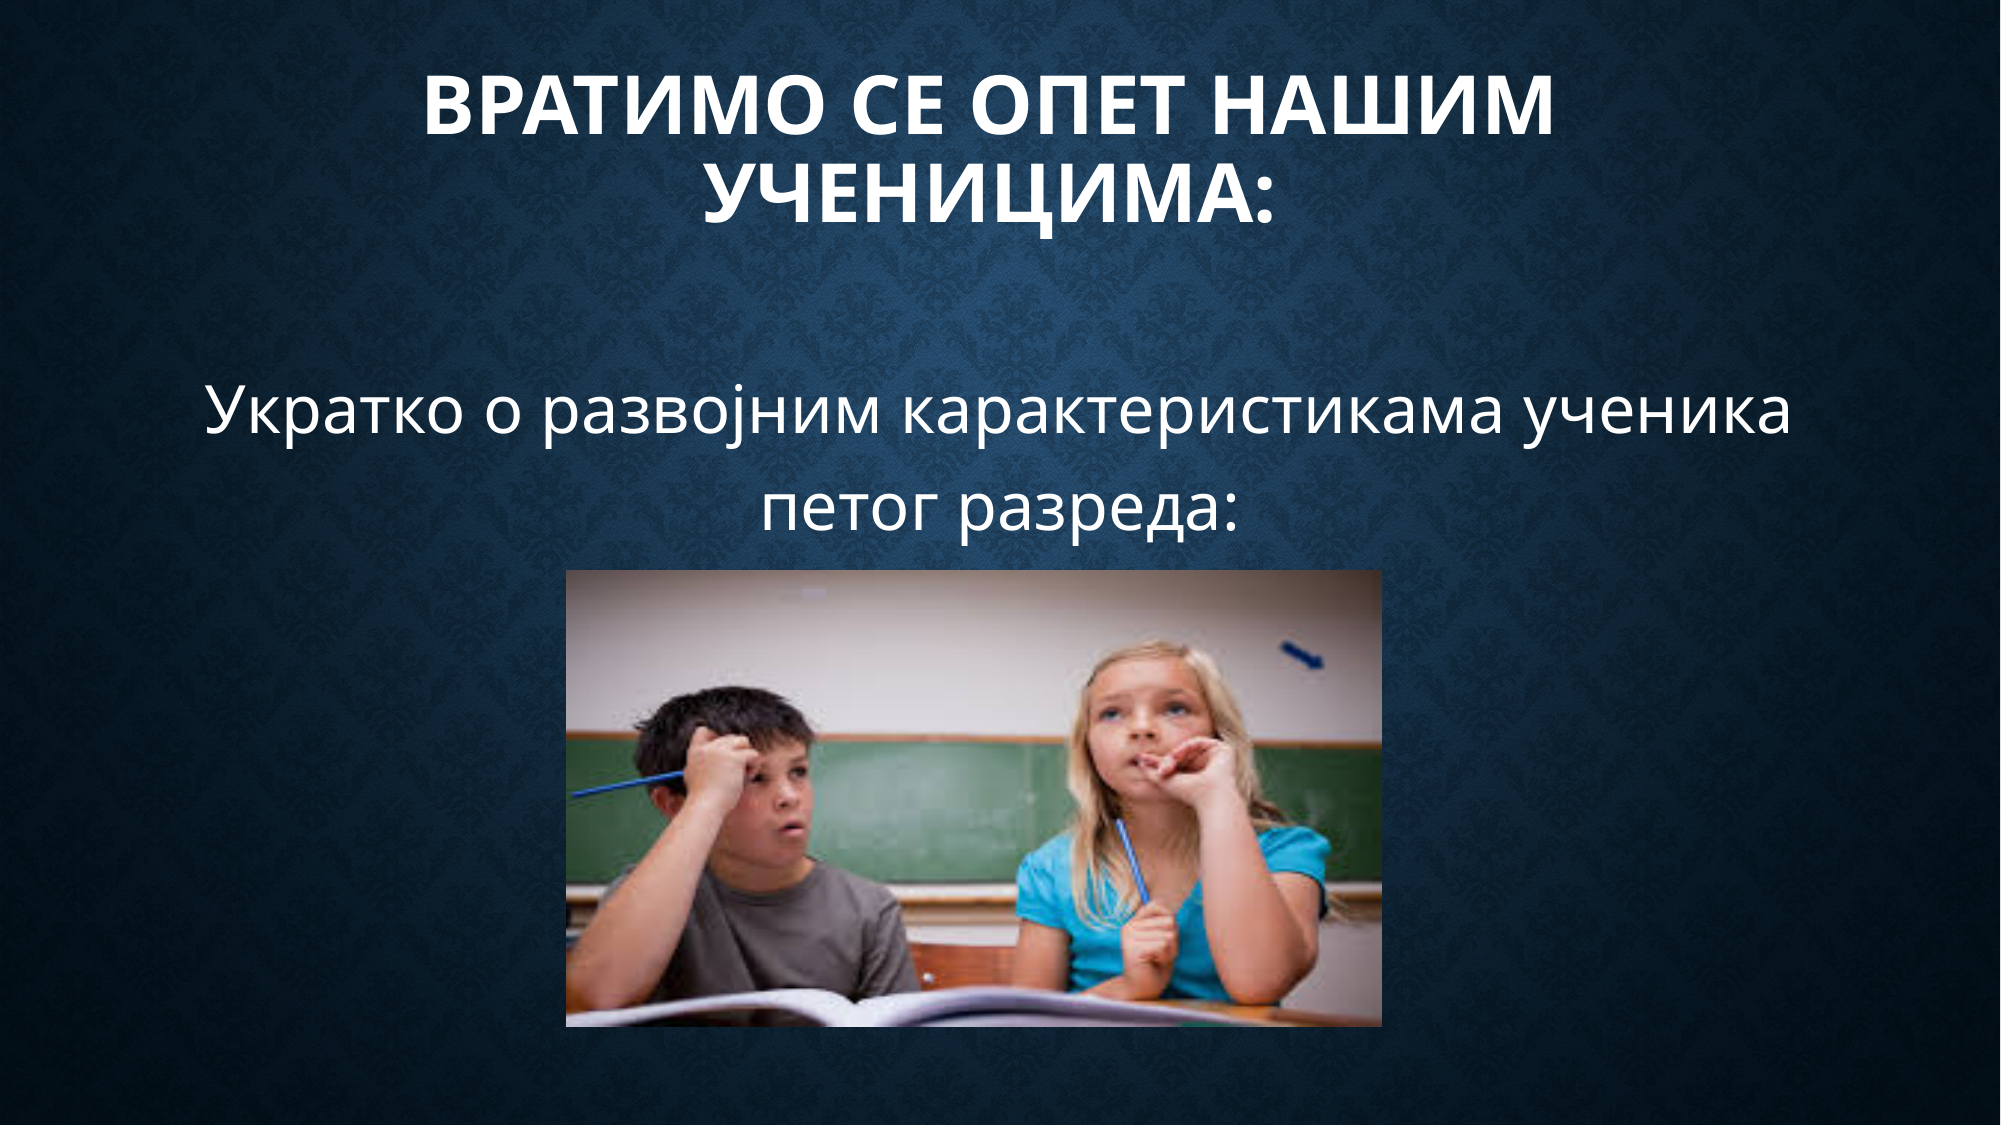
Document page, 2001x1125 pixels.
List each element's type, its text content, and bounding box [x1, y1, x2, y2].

picture [566, 570, 1382, 1028]
title Вратимо се опет нашим ученицима: [229, 56, 1750, 248]
subtitle Укратко о развојним карактеристикама ученика петог разреда: [182, 343, 1818, 1065]
